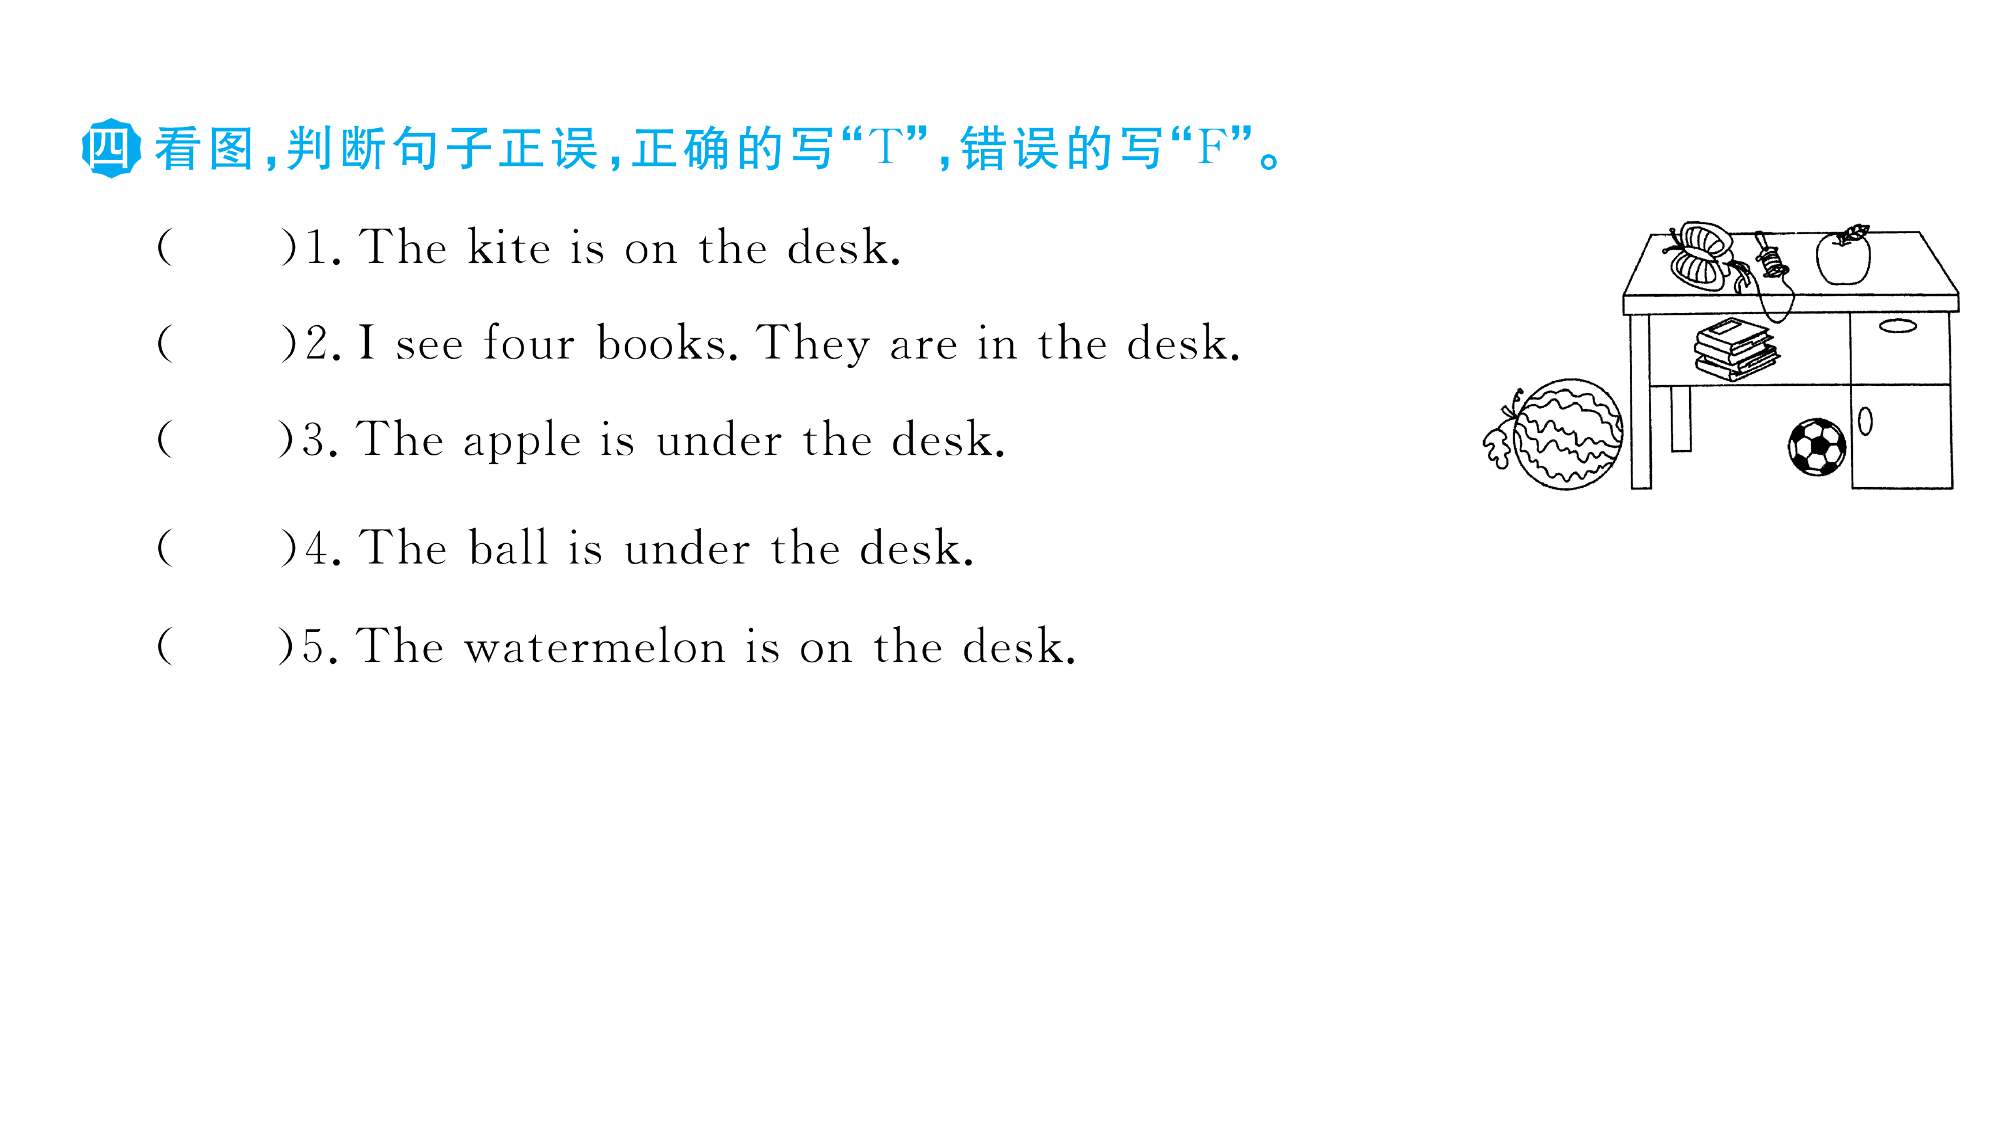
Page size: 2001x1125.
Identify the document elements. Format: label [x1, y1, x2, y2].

picture [78, 89, 1969, 691]
